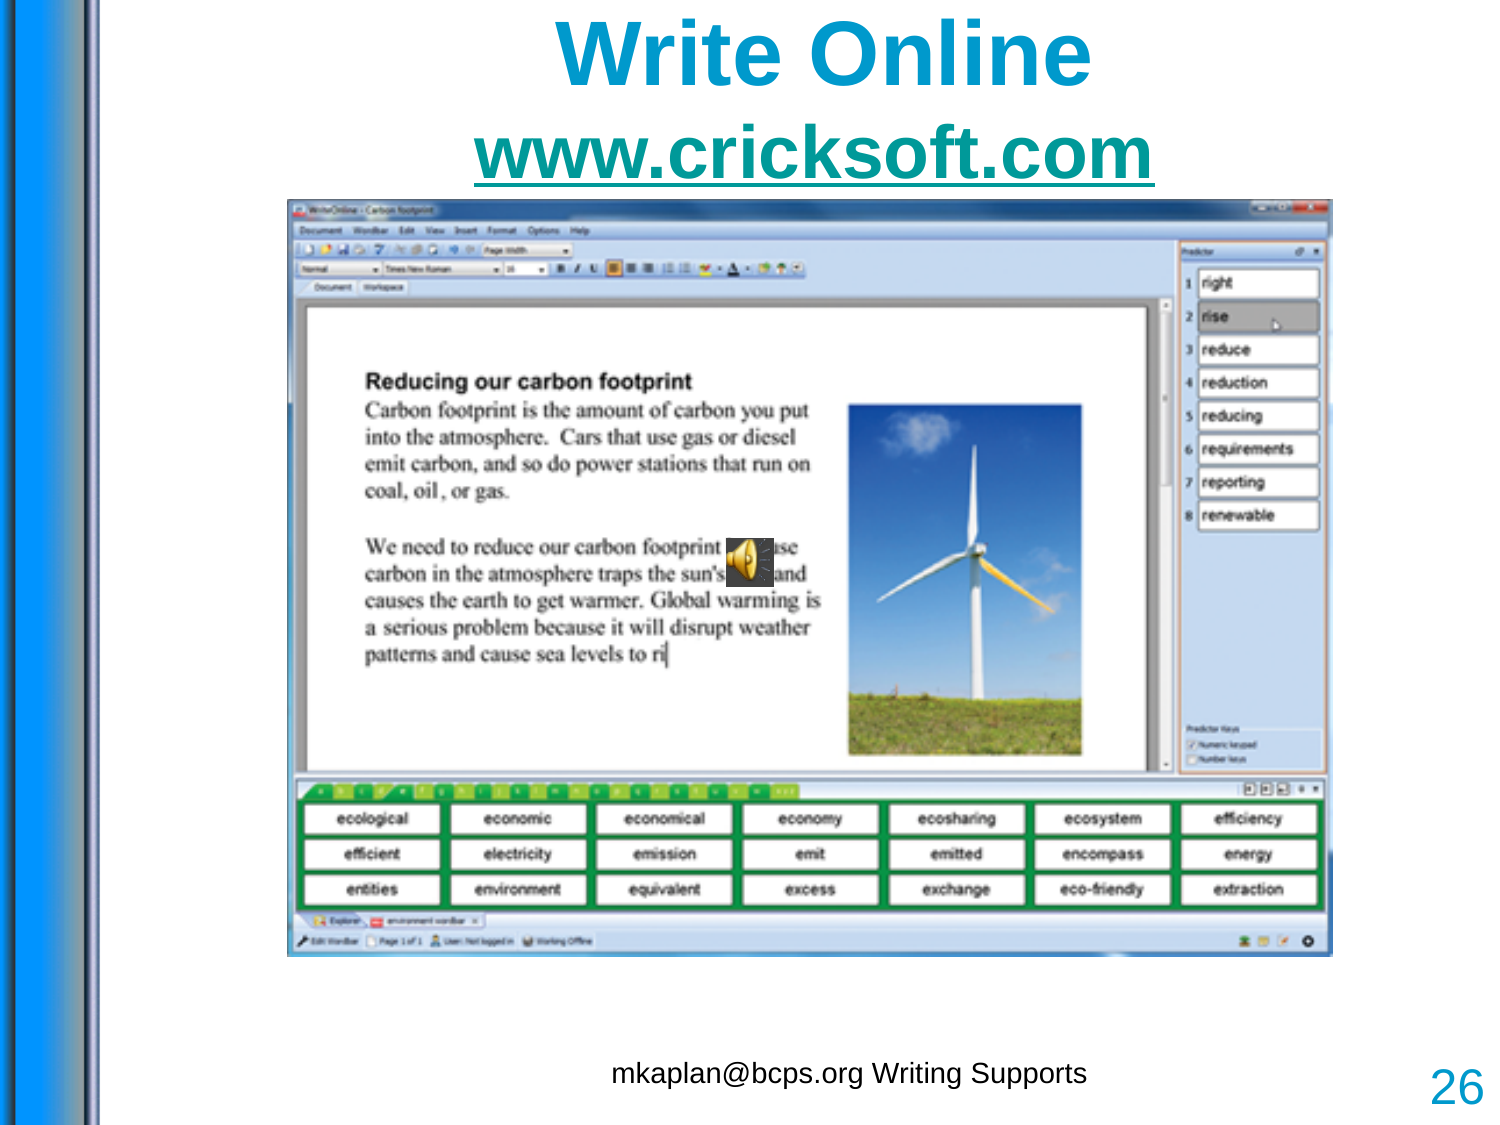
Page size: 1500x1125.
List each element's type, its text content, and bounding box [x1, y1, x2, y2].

footer mkaplan@bcps.org Writing Supports [412, 1046, 1288, 1125]
slide_number 26 [1299, 1046, 1500, 1125]
picture [0, 0, 1500, 1125]
title Write Online www.cricksoft.com [199, 0, 1451, 188]
